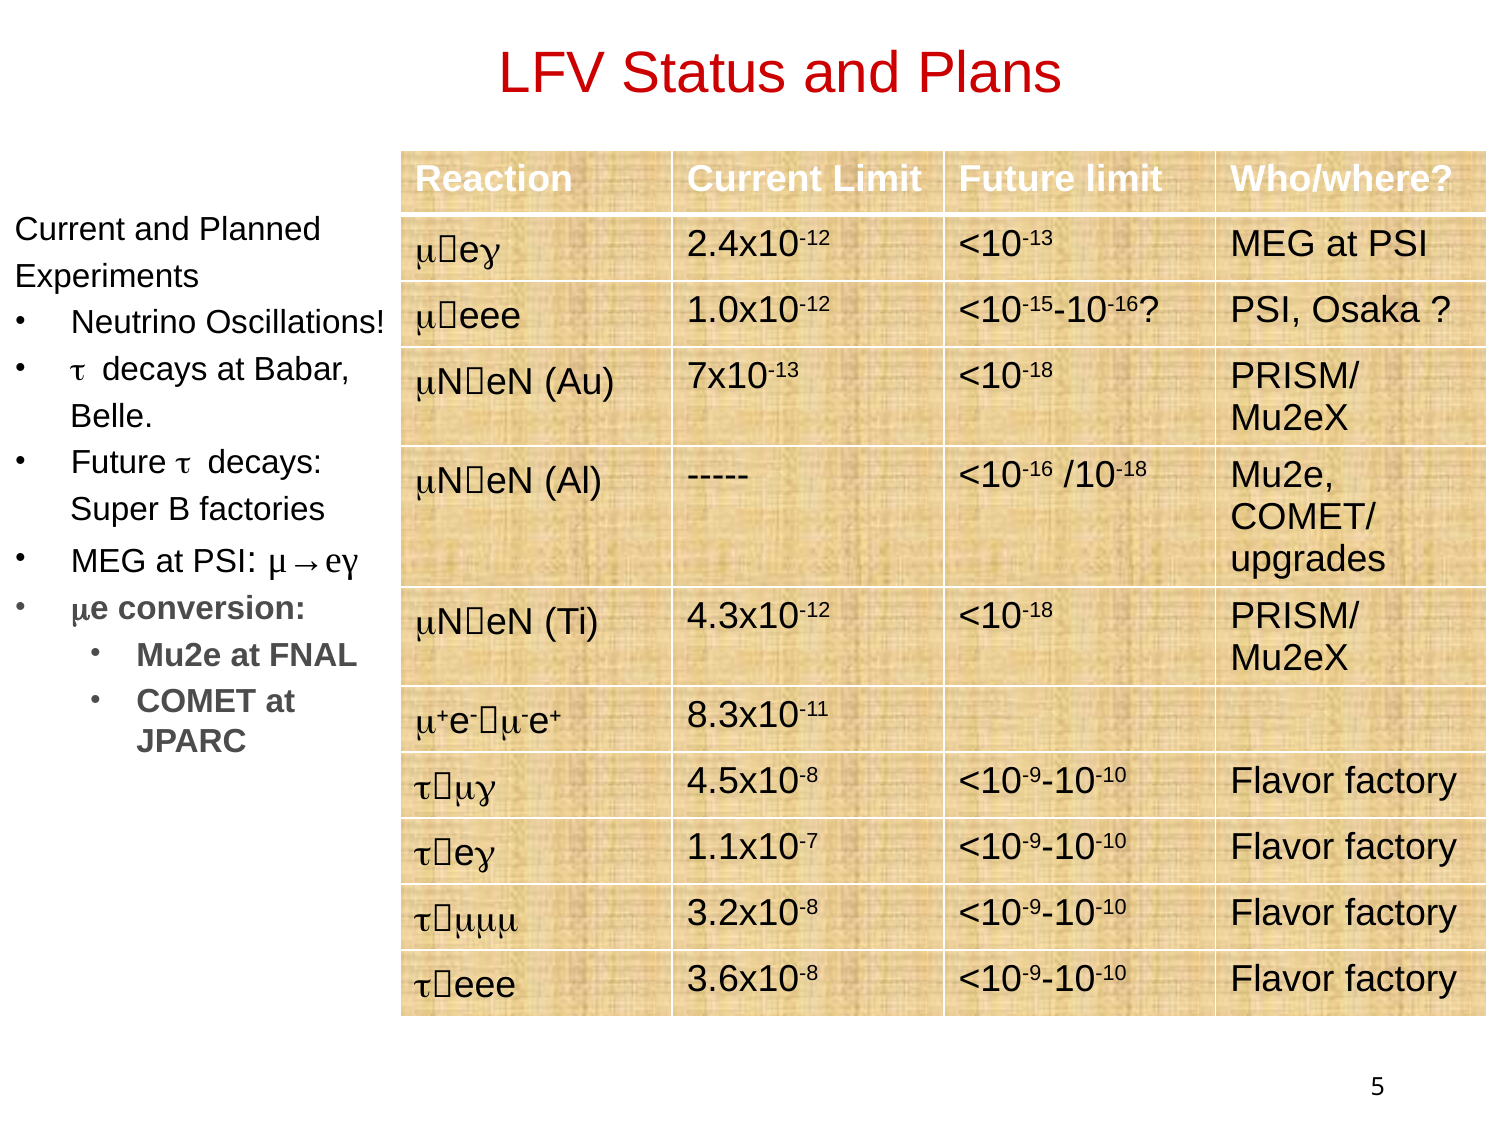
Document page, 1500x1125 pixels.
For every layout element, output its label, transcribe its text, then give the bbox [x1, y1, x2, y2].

table_cell [945, 687, 1215, 751]
table_header Current Limit [673, 151, 943, 212]
table_cell <10-18 [945, 348, 1215, 445]
table_cell <10-9-10-10 [945, 951, 1215, 1016]
table_cell Flavor factory [1216, 951, 1486, 1016]
table_cell ----- [673, 447, 943, 586]
table_cell Mu2e, COMET/ upgrades [1216, 447, 1486, 586]
table_cell mNeN (Al) [413, 447, 671, 586]
table_cell m+e-m-e+ [401, 687, 671, 751]
table_cell <10-9-10-10 [945, 819, 1215, 883]
table_cell <10-18 [945, 588, 1215, 685]
table_cell Flavor factory [1216, 885, 1486, 949]
table_cell mNeN (Ti) [413, 588, 671, 685]
table_cell 3.2x10-8 [673, 885, 943, 949]
table_header Reaction [401, 151, 671, 212]
text_box Current and Planned Experiments Neutrino Oscillations! t decays at Babar, Belle. Future t decays: Super B factories MEG at PSI: μ→eγ me conversion: Mu2e at FNAL COMET at JPARC [0, 200, 413, 750]
table_cell PSI, Osaka ? [1216, 282, 1486, 346]
table_cell <10-15-10-16? [945, 282, 1215, 346]
slide_number 5 [1262, 1062, 1401, 1125]
table_cell Flavor factory [1216, 819, 1486, 883]
table_cell Flavor factory [1216, 753, 1486, 817]
table_cell 4.5x10-8 [673, 753, 943, 817]
table_cell 4.3x10-12 [673, 588, 943, 685]
table_cell 3.6x10-8 [673, 951, 943, 1016]
table_cell 1.0x10-12 [673, 282, 943, 346]
table_cell [1216, 687, 1486, 751]
table_cell 1.1x10-7 [673, 819, 943, 883]
table_cell PRISM/ Mu2eX [1216, 588, 1486, 685]
table_cell <10-9-10-10 [945, 753, 1215, 817]
table_cell tmg [401, 753, 671, 817]
table_cell <10-9-10-10 [945, 885, 1215, 949]
table_cell 2.4x10-12 [673, 217, 943, 280]
table_cell PRISM/ Mu2eX [1216, 348, 1486, 445]
table_cell mNeN (Au) [413, 348, 671, 445]
table_cell tmmm [401, 885, 671, 949]
table_cell 7x10-13 [673, 348, 943, 445]
title LFV Status and Plans [249, 24, 1313, 113]
table_cell meg [413, 217, 671, 280]
table_cell <10-13 [945, 217, 1215, 280]
table_cell 8.3x10-11 [673, 687, 943, 751]
table_header Future limit [945, 151, 1215, 212]
table_cell <10-16 /10-18 [945, 447, 1215, 586]
table_cell MEG at PSI [1216, 217, 1486, 280]
table_header Who/where? [1216, 151, 1486, 212]
table_cell teg [401, 819, 671, 883]
table_cell teee [401, 951, 671, 1016]
table_cell meee [413, 282, 671, 346]
